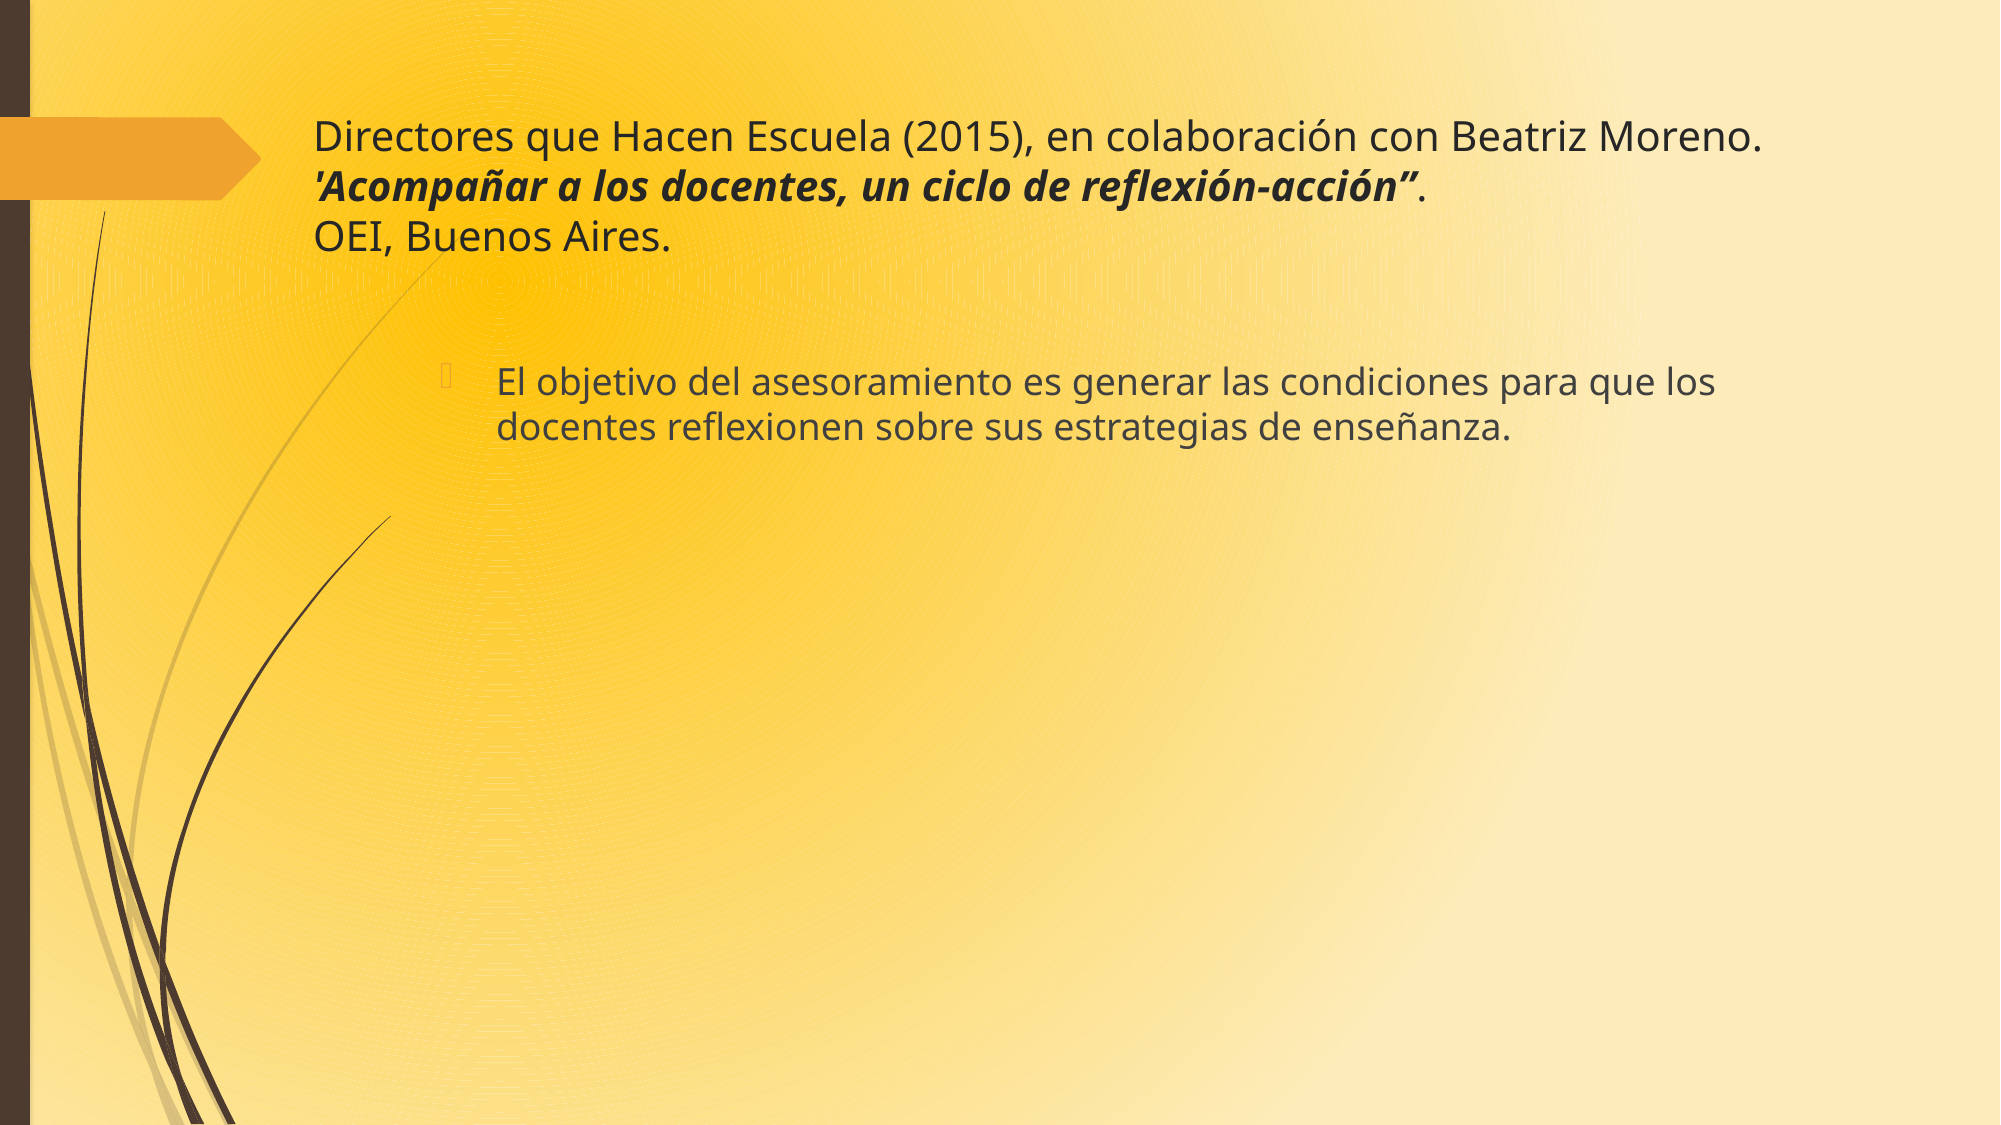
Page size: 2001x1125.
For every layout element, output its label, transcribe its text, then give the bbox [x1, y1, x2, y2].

title Directores que Hacen Escuela (2015), en colaboración con Beatriz Moreno. 'Acompañar a los docentes, un ciclo de reflexión-acción”. OEI, Buenos Aires. [298, 102, 1888, 313]
list El objetivo del asesoramiento es generar las condiciones para que los docentes reflexionen sobre sus estrategias de enseñanza. [424, 350, 1888, 970]
